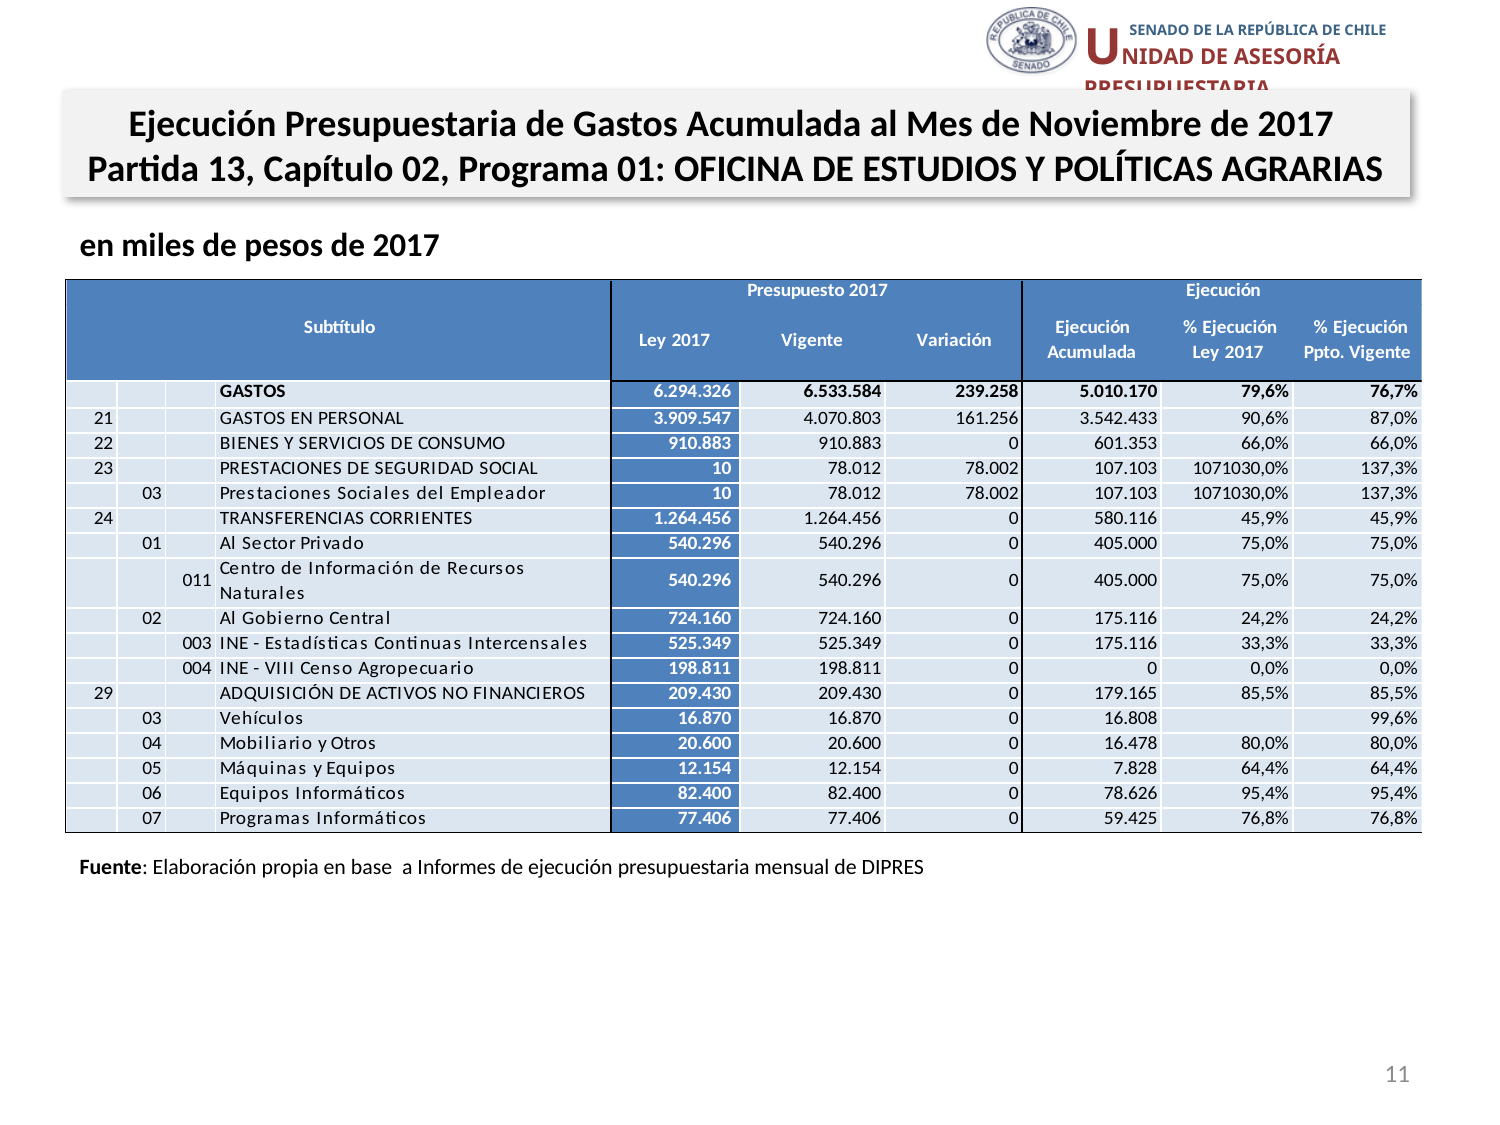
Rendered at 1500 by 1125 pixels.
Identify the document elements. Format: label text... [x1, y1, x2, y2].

slide_number 11 [1074, 1042, 1425, 1103]
picture [986, 7, 1079, 76]
text_box en miles de pesos de 2017 [64, 215, 1247, 268]
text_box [64, 278, 1424, 834]
footer Fuente: Elaboración propia en base a Informes de ejecución presupuestaria mensual de DIPRES [64, 845, 1242, 905]
text_box Ejecución Presupuestaria de Gastos Acumulada al Mes de Noviembre de 2017 Partida 13, Capítulo 02, Programa 01: OFICINA DE ESTUDIOS Y POLÍTICAS AGRARIAS [62, 90, 1410, 197]
